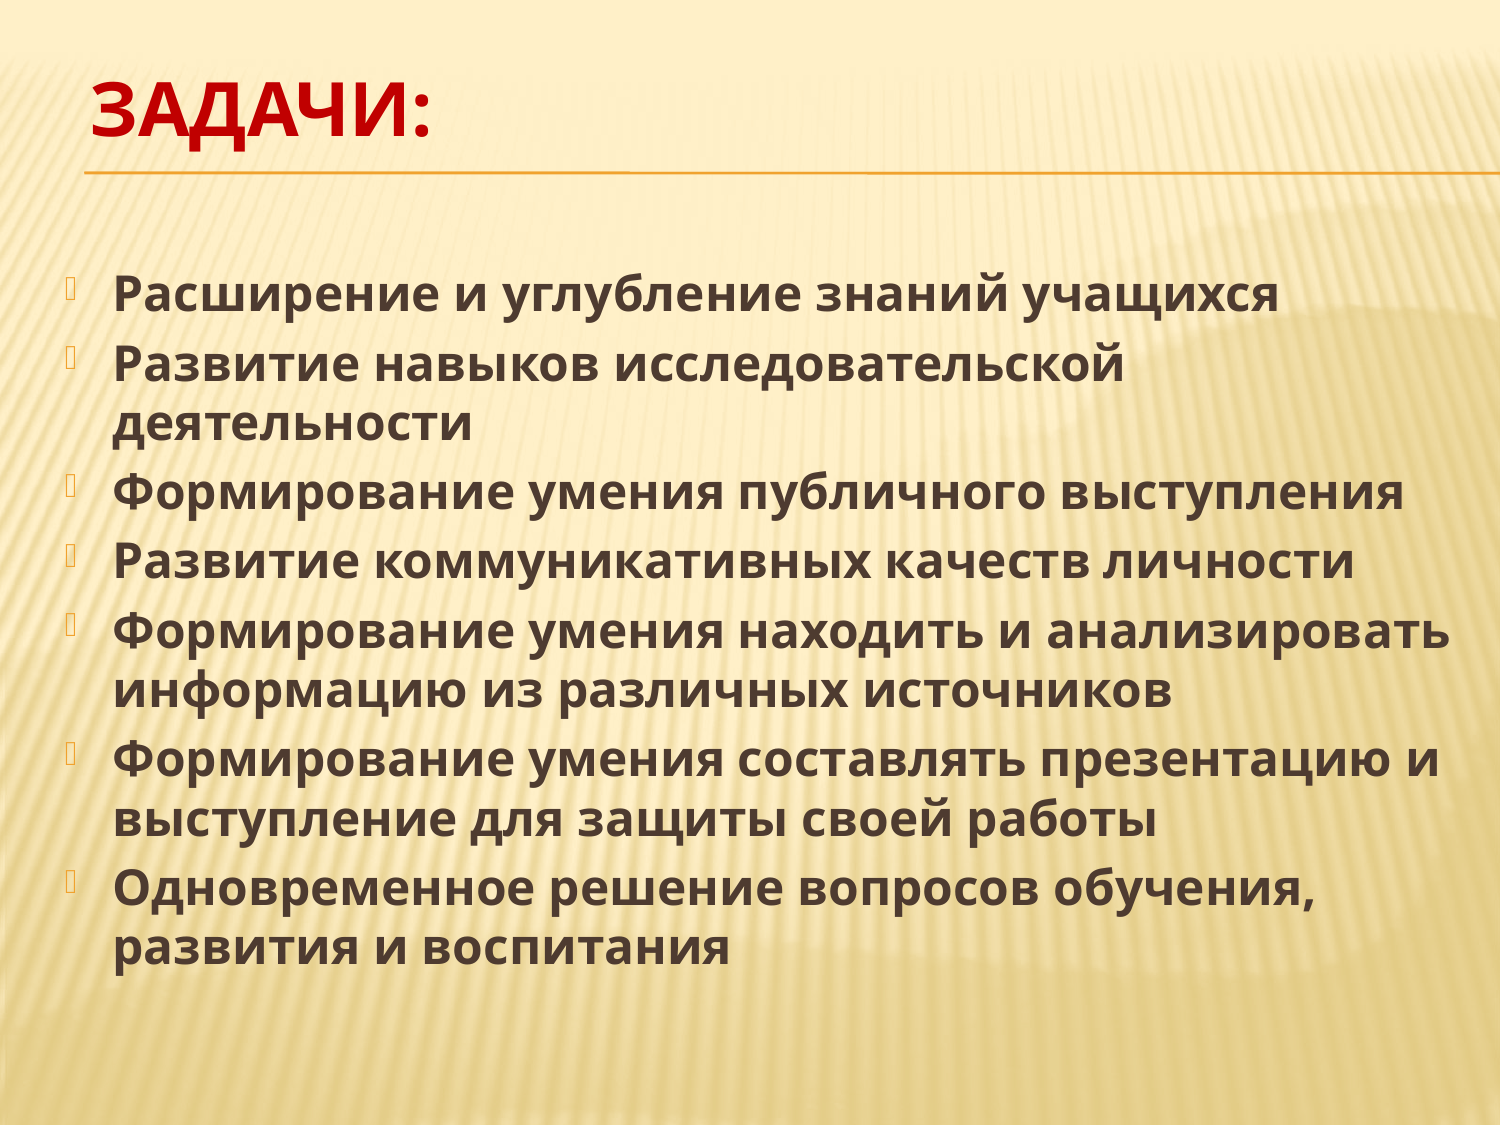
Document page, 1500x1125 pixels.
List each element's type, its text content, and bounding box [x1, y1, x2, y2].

list Расширение и углубление знаний учащихся Развитие навыков исследовательской деятельности Формирование умения публичного выступления Развитие коммуникативных качеств личности Формирование умения находить и анализировать информацию из различных источников Формирование умения составлять презентацию и выступление для защиты своей работы Одновременное решение вопросов обучения, развития и воспитания [50, 254, 1475, 998]
title задачи: [75, 37, 1500, 175]
